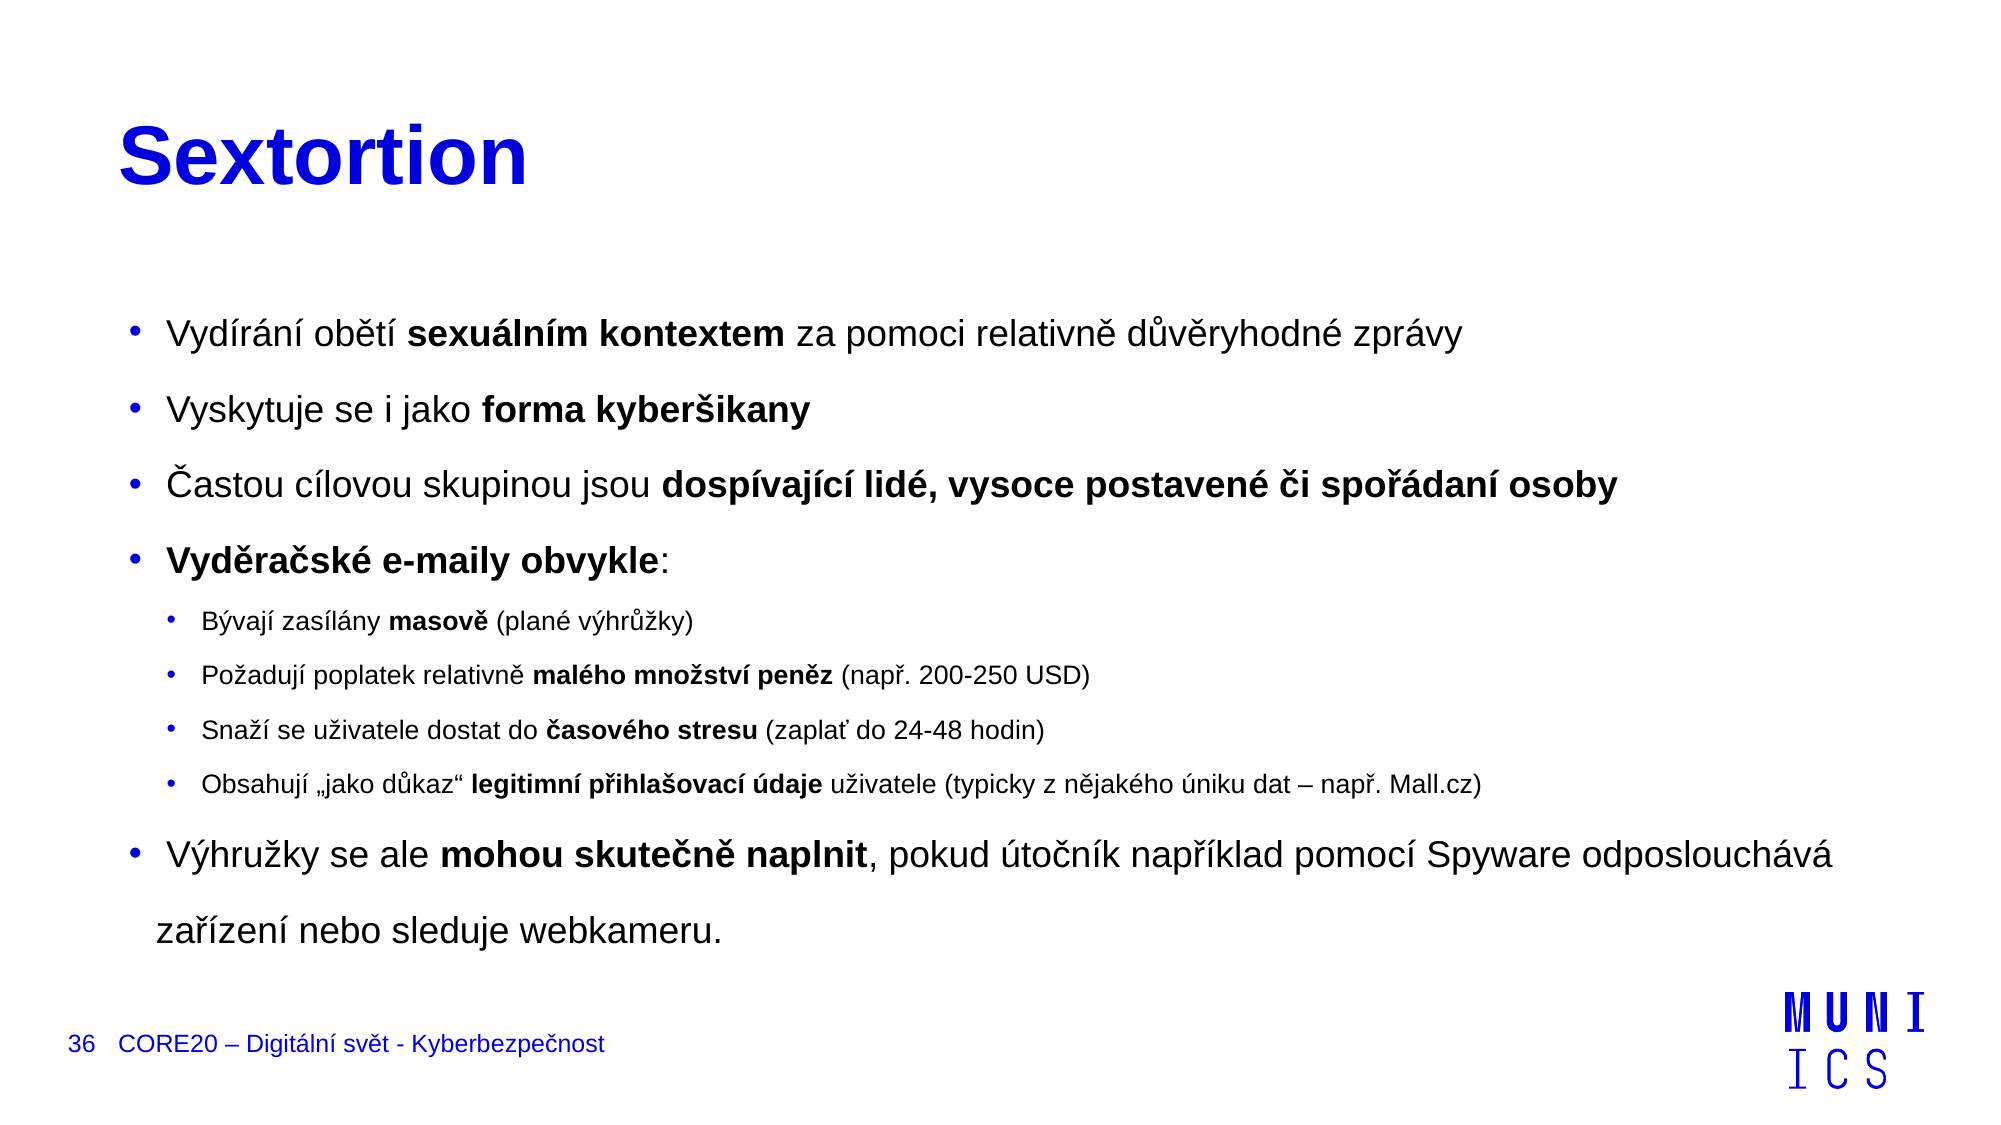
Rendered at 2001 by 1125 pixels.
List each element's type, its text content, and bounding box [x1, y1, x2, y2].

list Vydírání obětí sexuálním kontextem za pomoci relativně důvěryhodné zprávy Vyskytuje se i jako forma kyberšikany Častou cílovou skupinou jsou dospívající lidé, vysoce postavené či spořádaní osoby Vyděračské e-maily obvykle: Bývají zasílány masově (plané výhrůžky) Požadují poplatek relativně malého množství peněz (např. 200-250 USD) Snaží se uživatele dostat do časového stresu (zaplať do 24-48 hodin) Obsahují „jako důkaz“ legitimní přihlašovací údaje uživatele (typicky z nějakého úniku dat – např. Mall.cz) Výhružky se ale mohou skutečně naplnit, pokud útočník například pomocí Spyware odposlouchává zařízení nebo sleduje webkameru. [118, 277, 1883, 957]
slide_number 36 [67, 1021, 110, 1063]
title Sextortion [118, 118, 1883, 193]
footer CORE20 – Digitální svět - Kyberbezpečnost [118, 1021, 1418, 1063]
